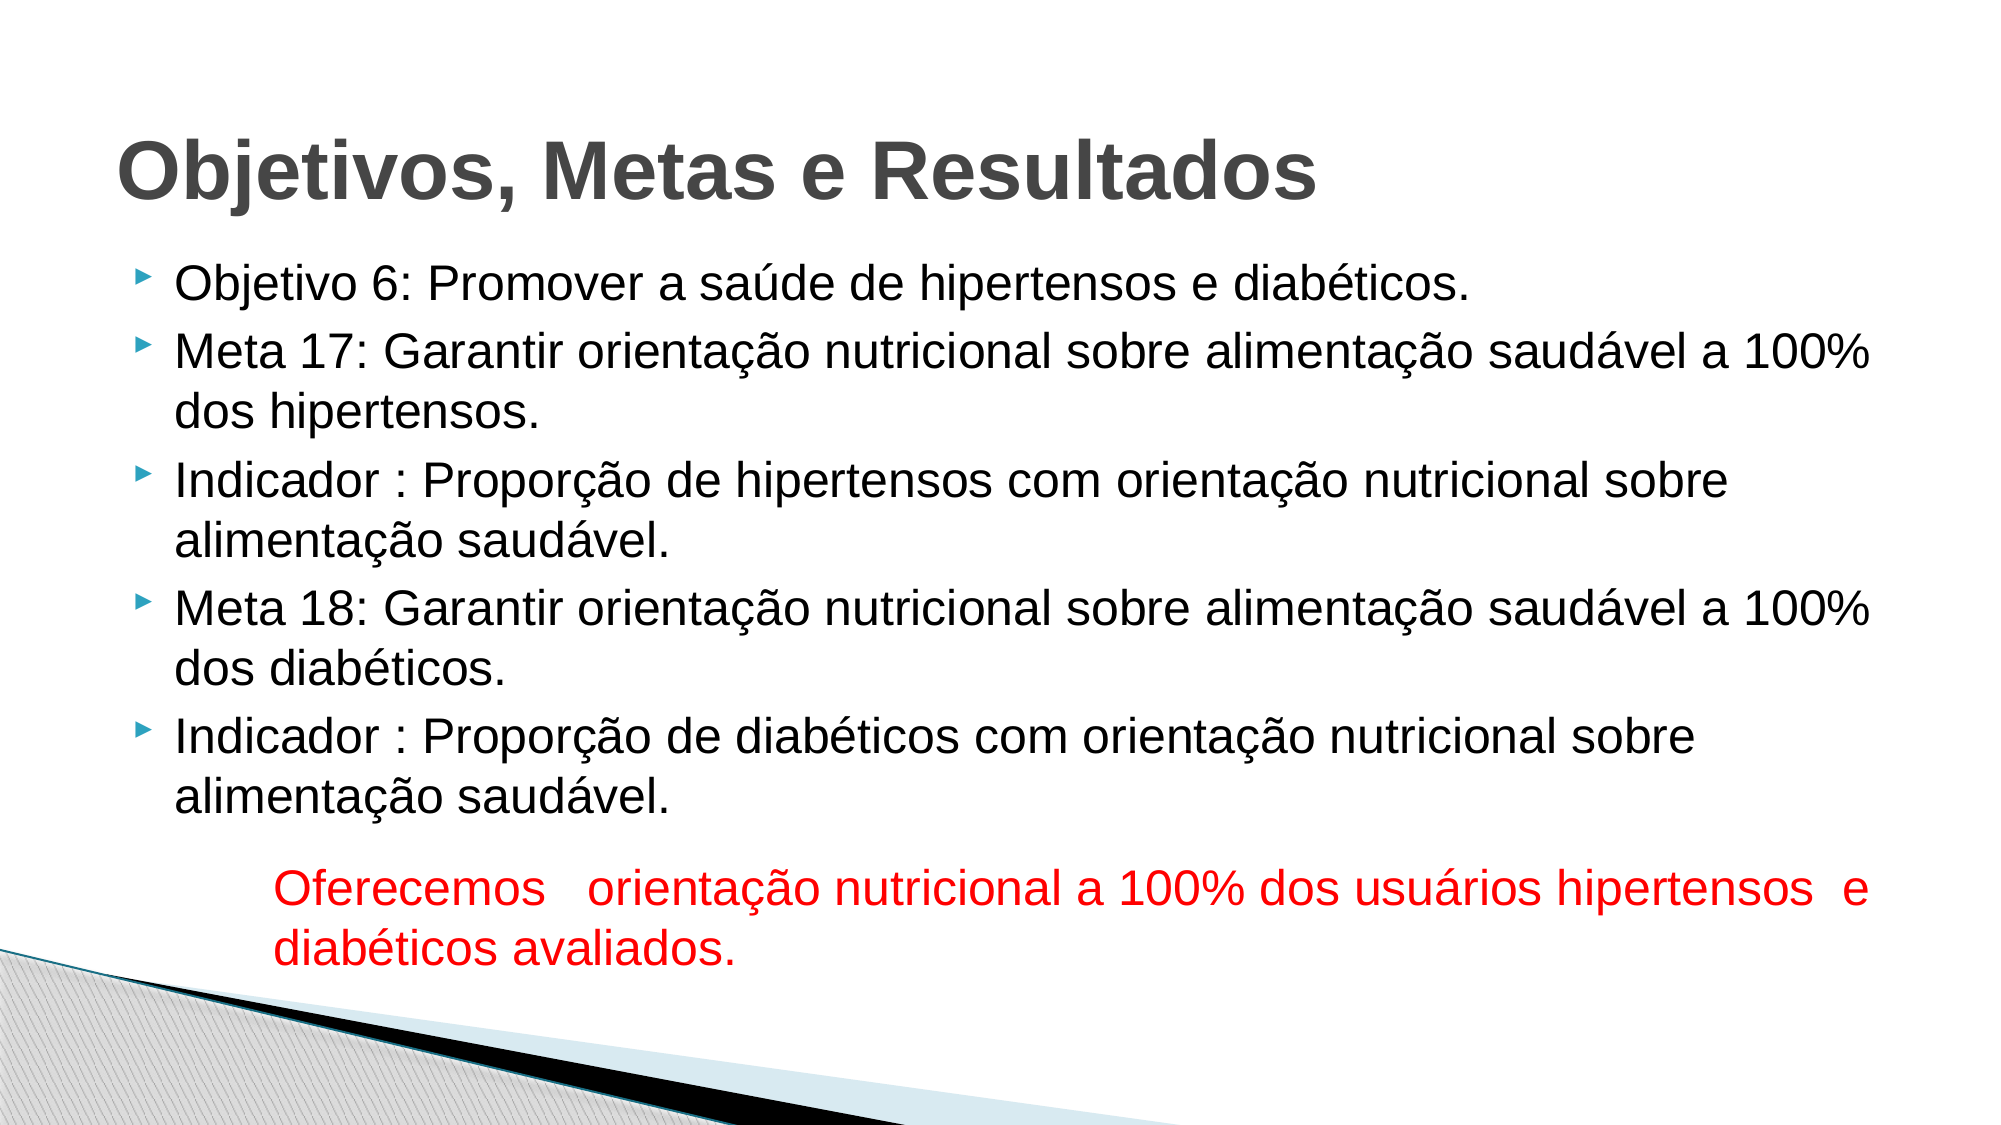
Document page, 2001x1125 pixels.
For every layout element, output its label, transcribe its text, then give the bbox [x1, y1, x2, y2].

text_box Oferecemos orientação nutricional a 100% dos usuários hipertensos e diabéticos avaliados. [259, 848, 2000, 983]
title Objetivos, Metas e Resultados [101, 72, 1902, 260]
list Objetivo 6: Promover a saúde de hipertensos e diabéticos. Meta 17: Garantir orientação nutricional sobre alimentação saudável a 100% dos hipertensos. Indicador : Proporção de hipertensos com orientação nutricional sobre alimentação saudável. Meta 18: Garantir orientação nutricional sobre alimentação saudável a 100% dos diabéticos. Indicador : Proporção de diabéticos com orientação nutricional sobre alimentação saudável. [99, 243, 1964, 986]
